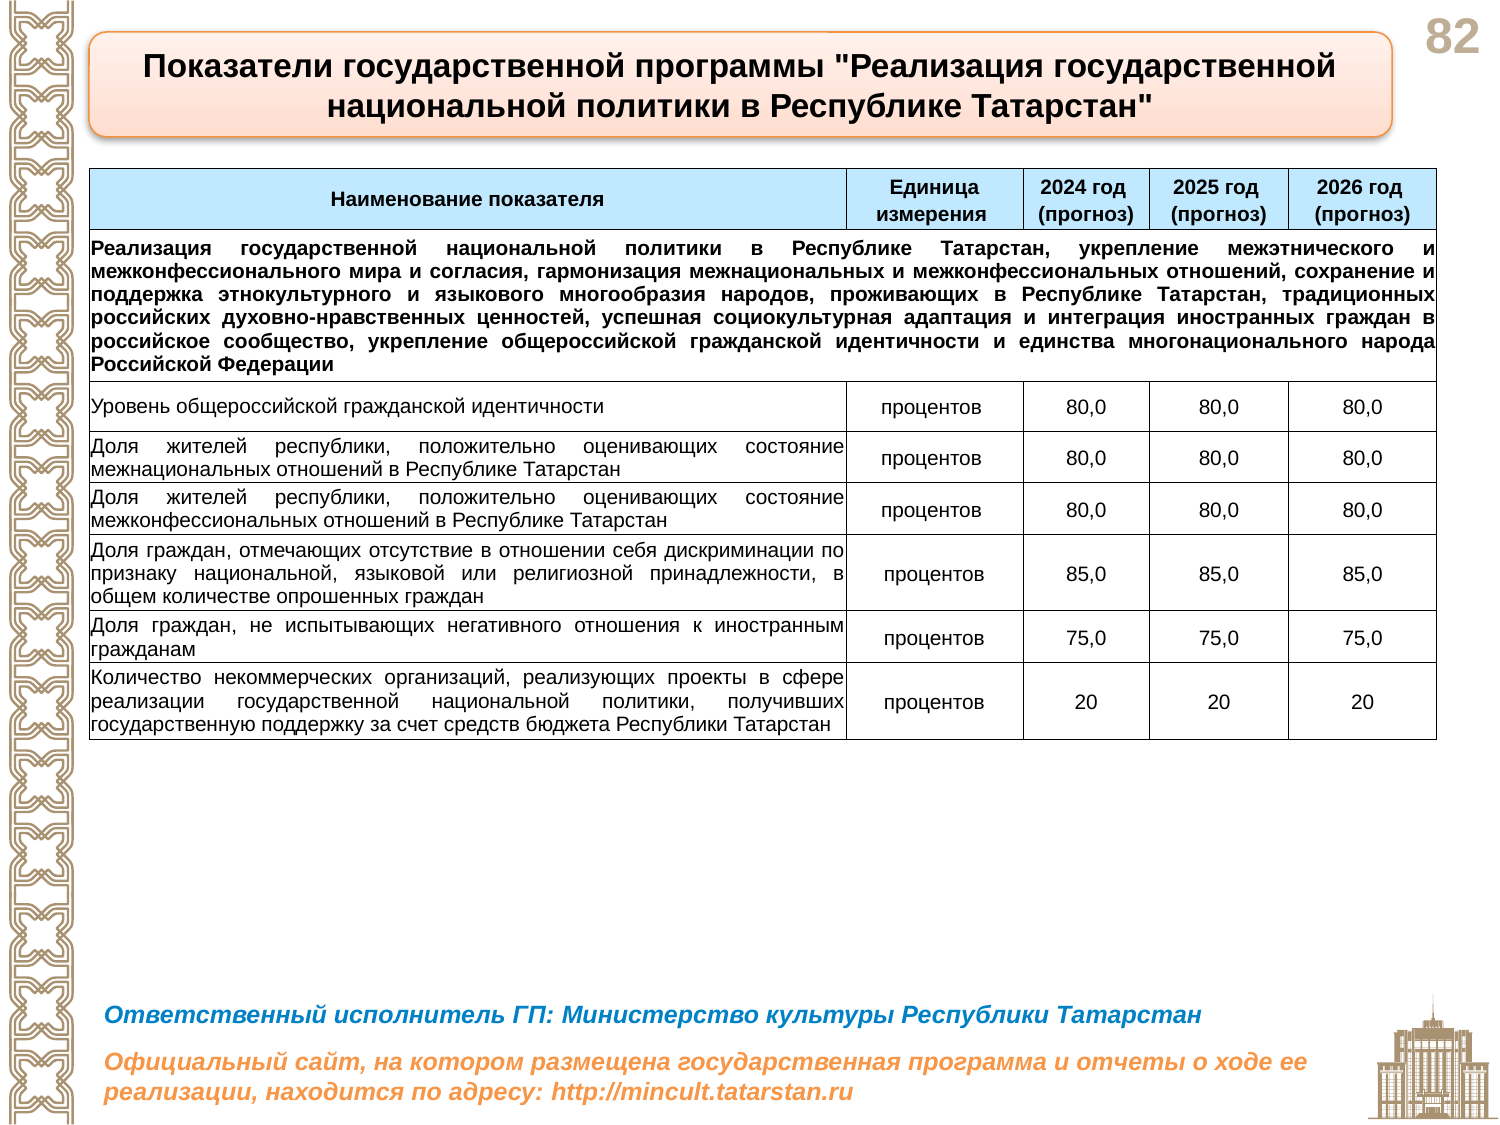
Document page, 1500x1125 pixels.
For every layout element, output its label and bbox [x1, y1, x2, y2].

table_cell [847, 432, 1023, 482]
table_cell [1150, 535, 1288, 610]
table_cell [1150, 611, 1288, 662]
table_cell [1289, 483, 1436, 534]
table_cell [1024, 483, 1149, 534]
table_cell [1150, 432, 1288, 482]
table_cell [90, 483, 846, 534]
table_cell [1289, 611, 1436, 662]
table_cell [847, 535, 1023, 610]
text_box [88, 31, 1393, 138]
table_cell [1150, 483, 1288, 534]
table_cell [90, 535, 846, 610]
table_cell [1150, 663, 1288, 739]
table_cell [1289, 535, 1436, 610]
text_box [88, 1037, 1378, 1103]
table_cell [1024, 663, 1149, 739]
text_box [88, 990, 1500, 1036]
table_cell [1024, 382, 1149, 431]
table_cell [1289, 382, 1436, 431]
table_cell [1024, 432, 1149, 482]
table_header [1289, 169, 1436, 229]
table_header [90, 169, 846, 229]
table_header [1024, 169, 1149, 229]
table_cell [90, 230, 1436, 381]
table_cell [847, 483, 1023, 534]
table_cell [847, 382, 1023, 431]
table_header [847, 169, 1023, 229]
table_header [1150, 169, 1288, 229]
table_cell [90, 432, 846, 482]
table_cell [90, 663, 846, 739]
table_cell [847, 611, 1023, 662]
table_cell [1024, 535, 1149, 610]
table_cell [90, 611, 846, 662]
table_cell [1024, 611, 1149, 662]
table_cell [1150, 382, 1288, 431]
table_cell [1289, 663, 1436, 739]
table_cell [90, 382, 846, 431]
table_cell [1289, 432, 1436, 482]
table_cell [847, 663, 1023, 739]
